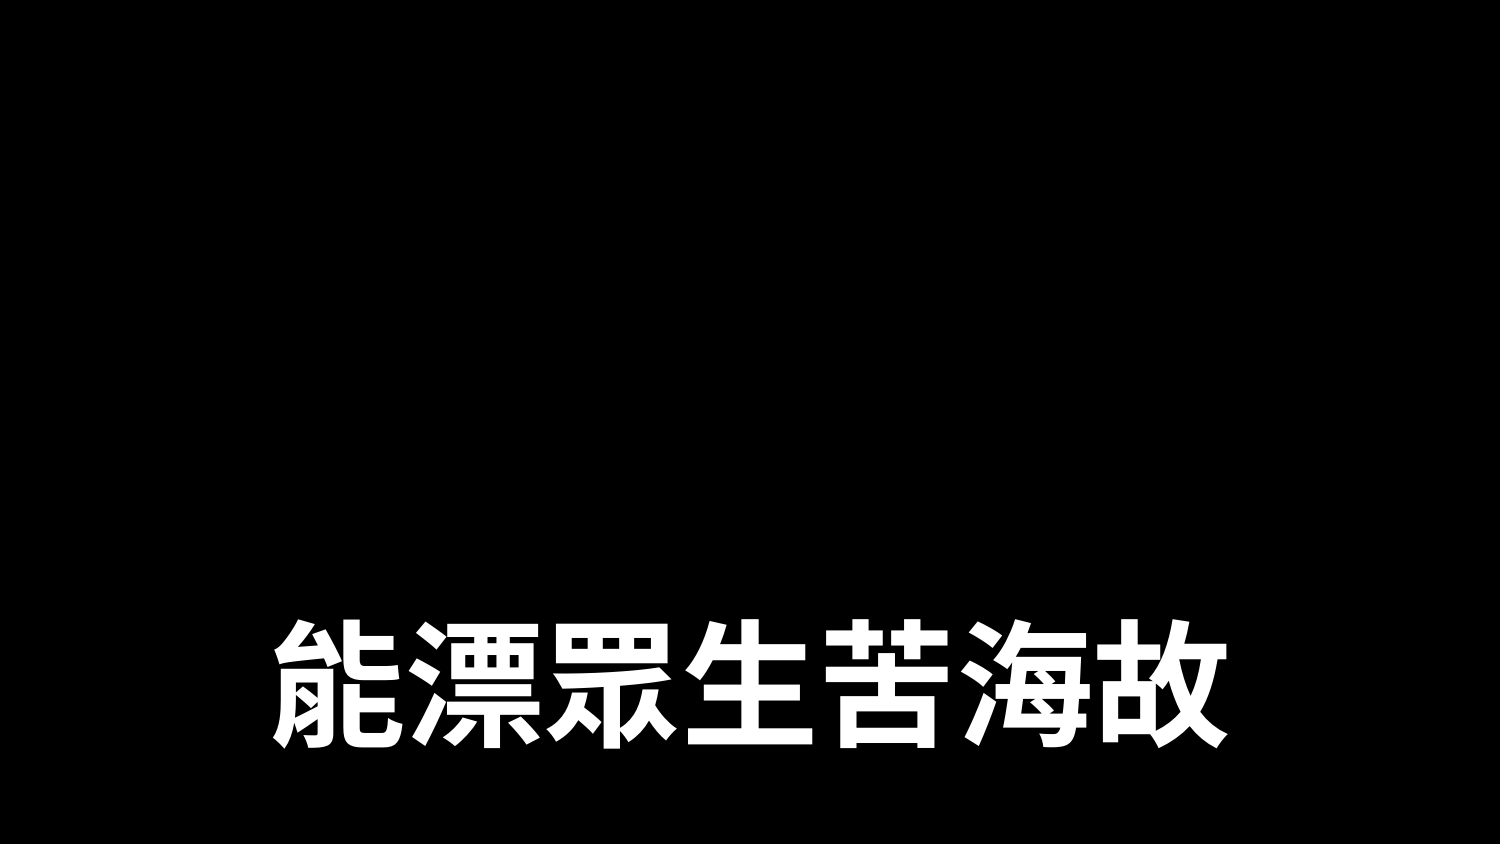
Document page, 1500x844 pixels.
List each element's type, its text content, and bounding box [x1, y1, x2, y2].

title 能漂眾生苦海故 [75, 610, 1425, 752]
